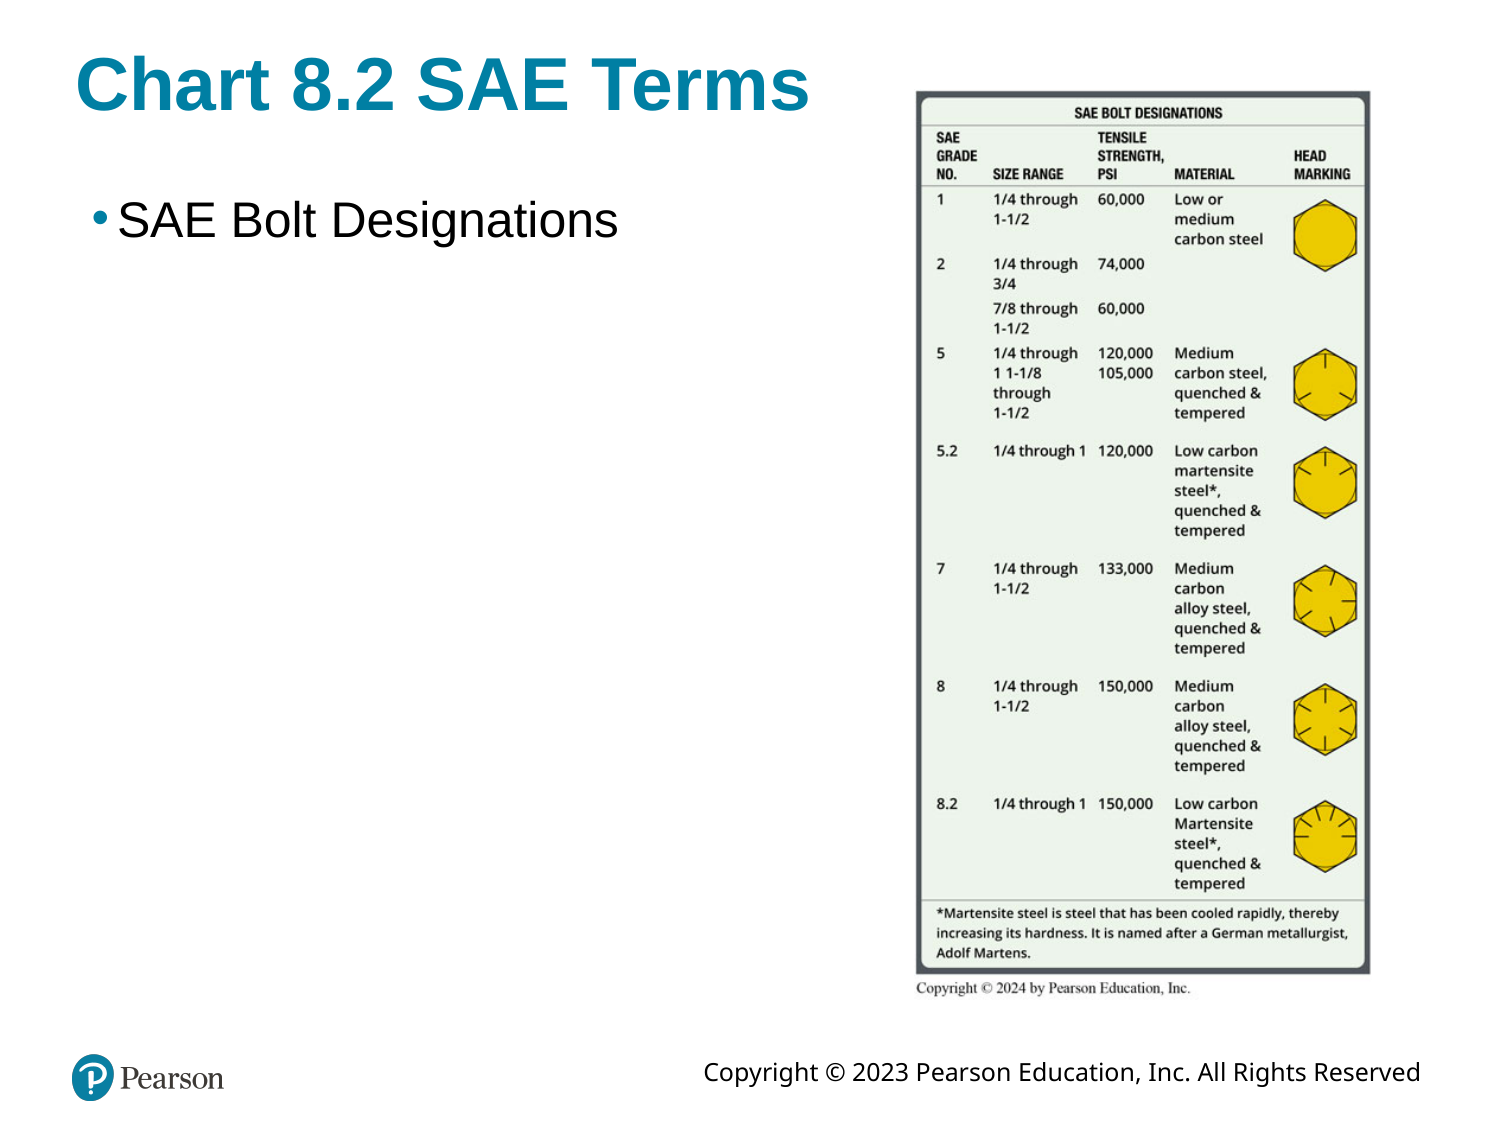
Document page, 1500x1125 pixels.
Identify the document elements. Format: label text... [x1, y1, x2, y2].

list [914, 89, 1372, 1000]
picture [98, 1054, 224, 1101]
picture [72, 1087, 83, 1101]
title Chart 8.2 SAE Terms [75, 27, 1425, 133]
picture [80, 1063, 106, 1088]
picture [72, 1054, 88, 1070]
list SAE Bolt Designations [75, 179, 672, 256]
